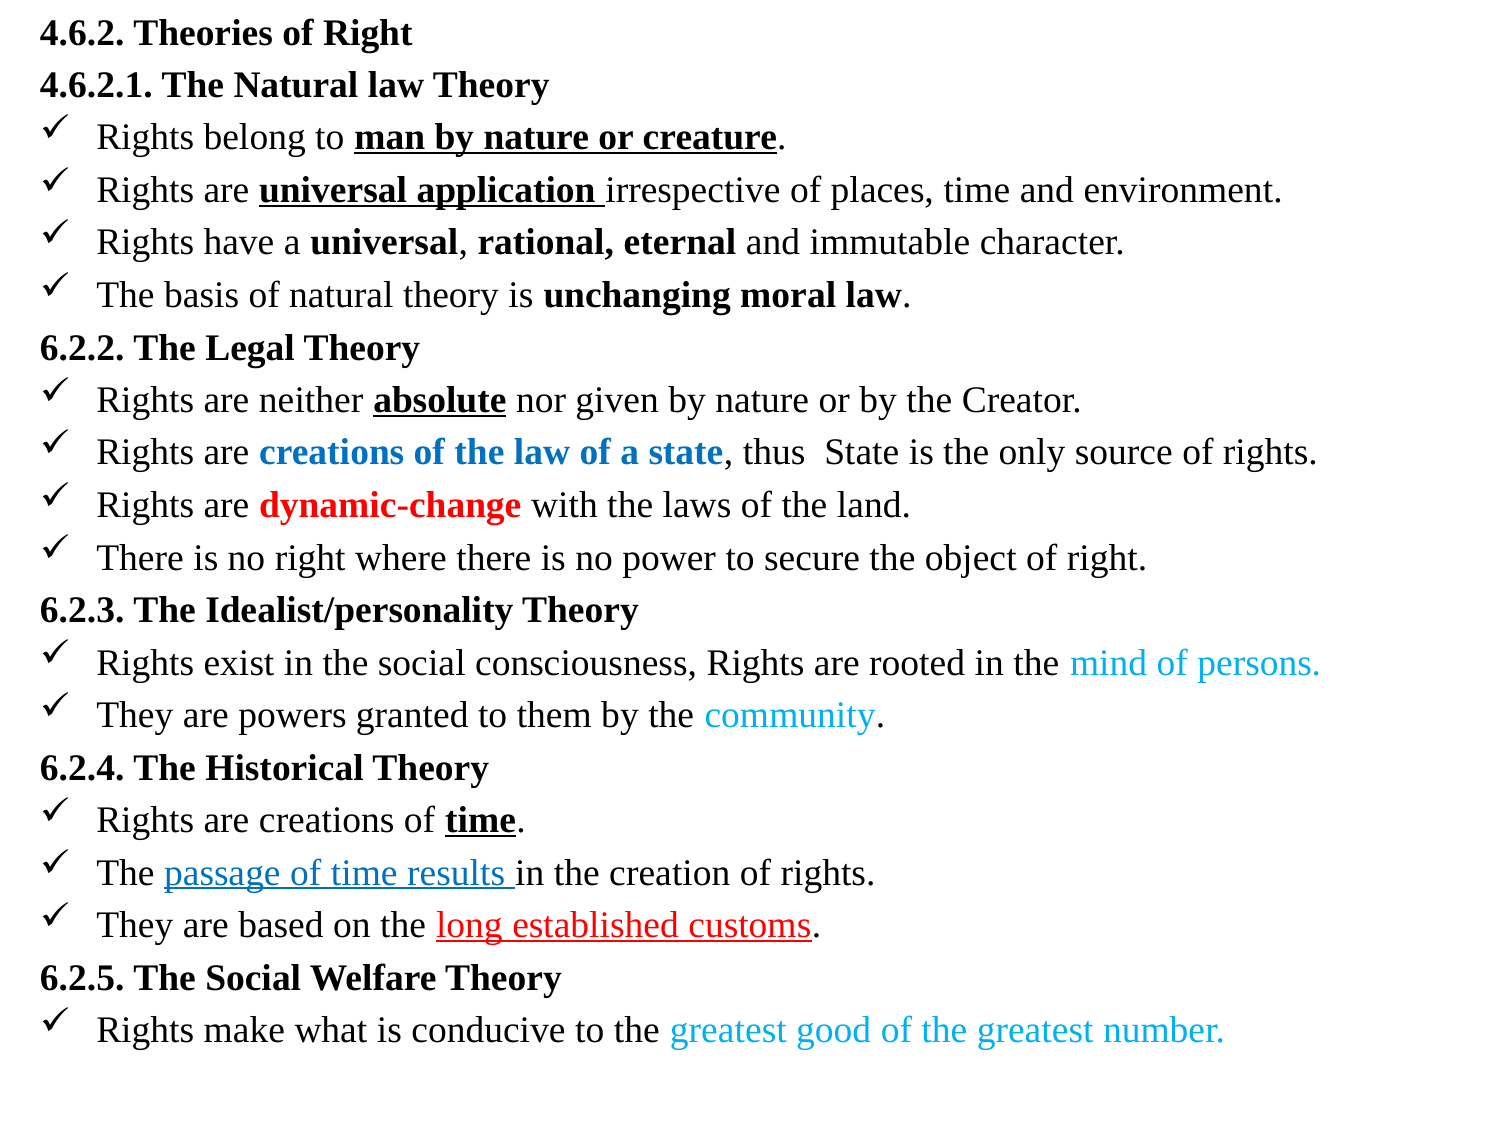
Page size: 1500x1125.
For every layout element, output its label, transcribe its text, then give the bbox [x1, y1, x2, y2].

list 4.6.2. Theories of Right 4.6.2.1. The Natural law Theory Rights belong to man by nature or creature. Rights are universal application irrespective of places, time and environment. Rights have a universal, rational, eternal and immutable character. The basis of natural theory is unchanging moral law. 6.2.2. The Legal Theory Rights are neither absolute nor given by nature or by the Creator. Rights are creations of the law of a state, thus State is the only source of rights. Rights are dynamic-change with the laws of the land. There is no right where there is no power to secure the object of right. 6.2.3. The Idealist/personality Theory Rights exist in the social consciousness, Rights are rooted in the mind of persons. They are powers granted to them by the community. 6.2.4. The Historical Theory Rights are creations of time. The passage of time results in the creation of rights. They are based on the long established customs. 6.2.5. The Social Welfare Theory Rights make what is conducive to the greatest good of the greatest number. [24, 0, 1493, 1125]
